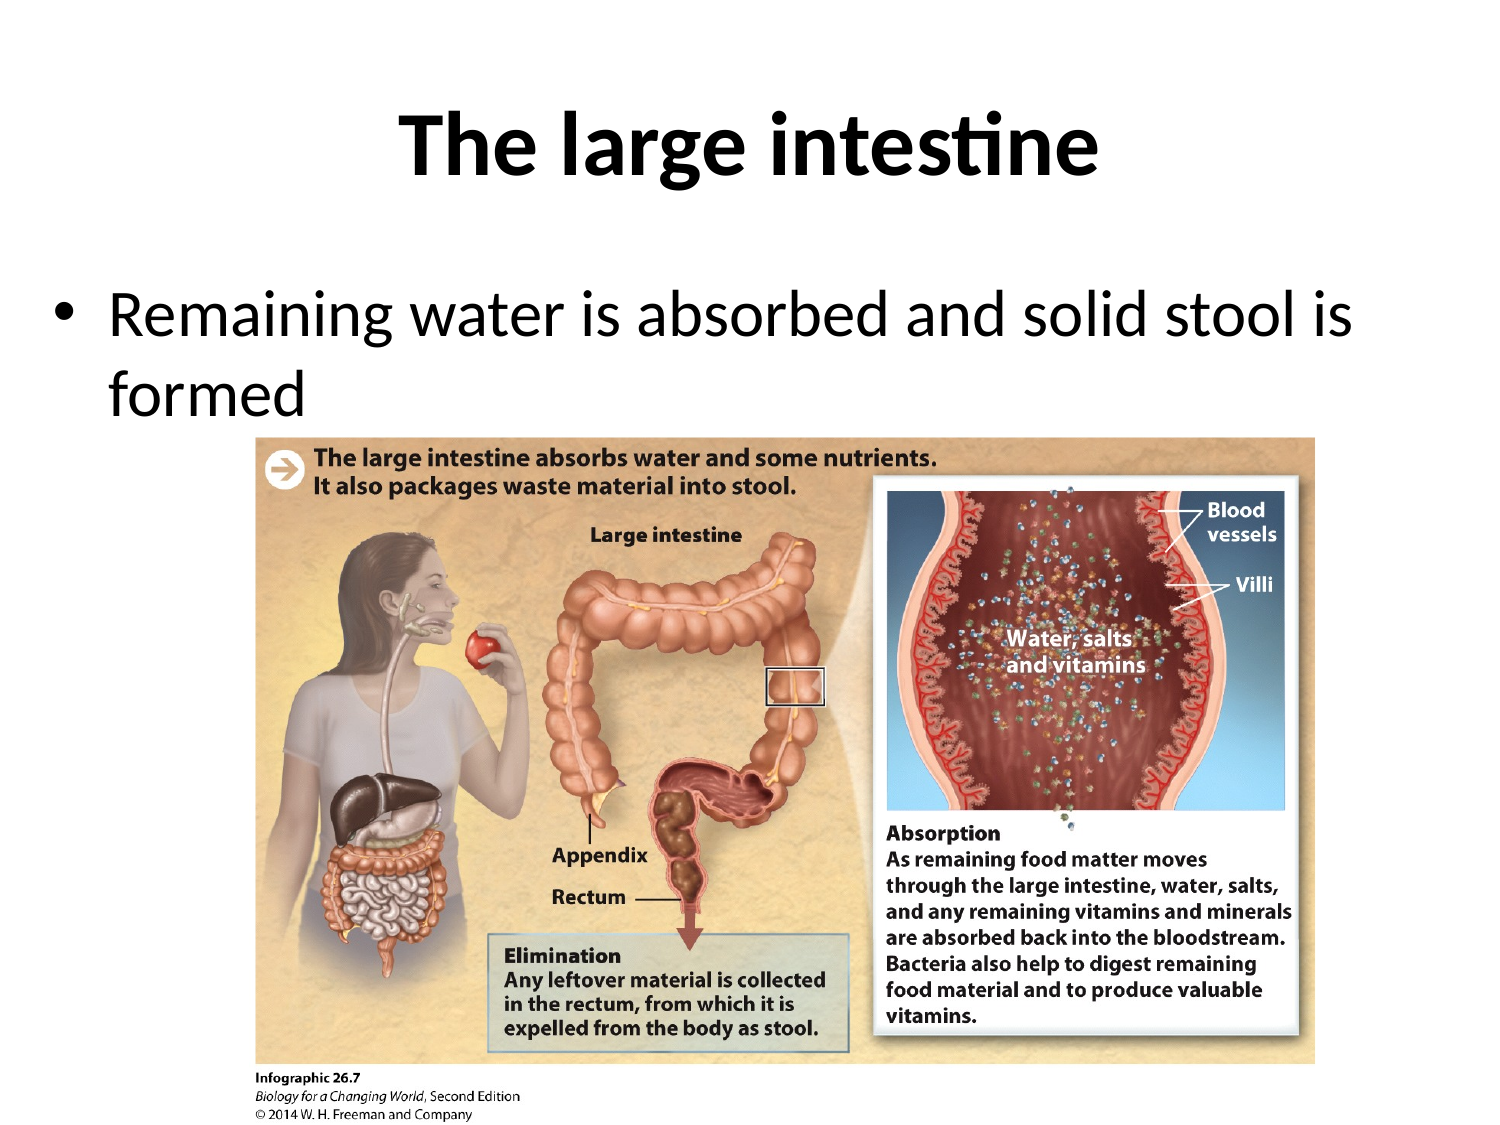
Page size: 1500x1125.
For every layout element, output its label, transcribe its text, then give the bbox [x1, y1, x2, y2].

title The large intestine [75, 45, 1425, 233]
picture [249, 431, 1321, 1125]
list Remaining water is absorbed and solid stool is formed [37, 262, 1463, 450]
